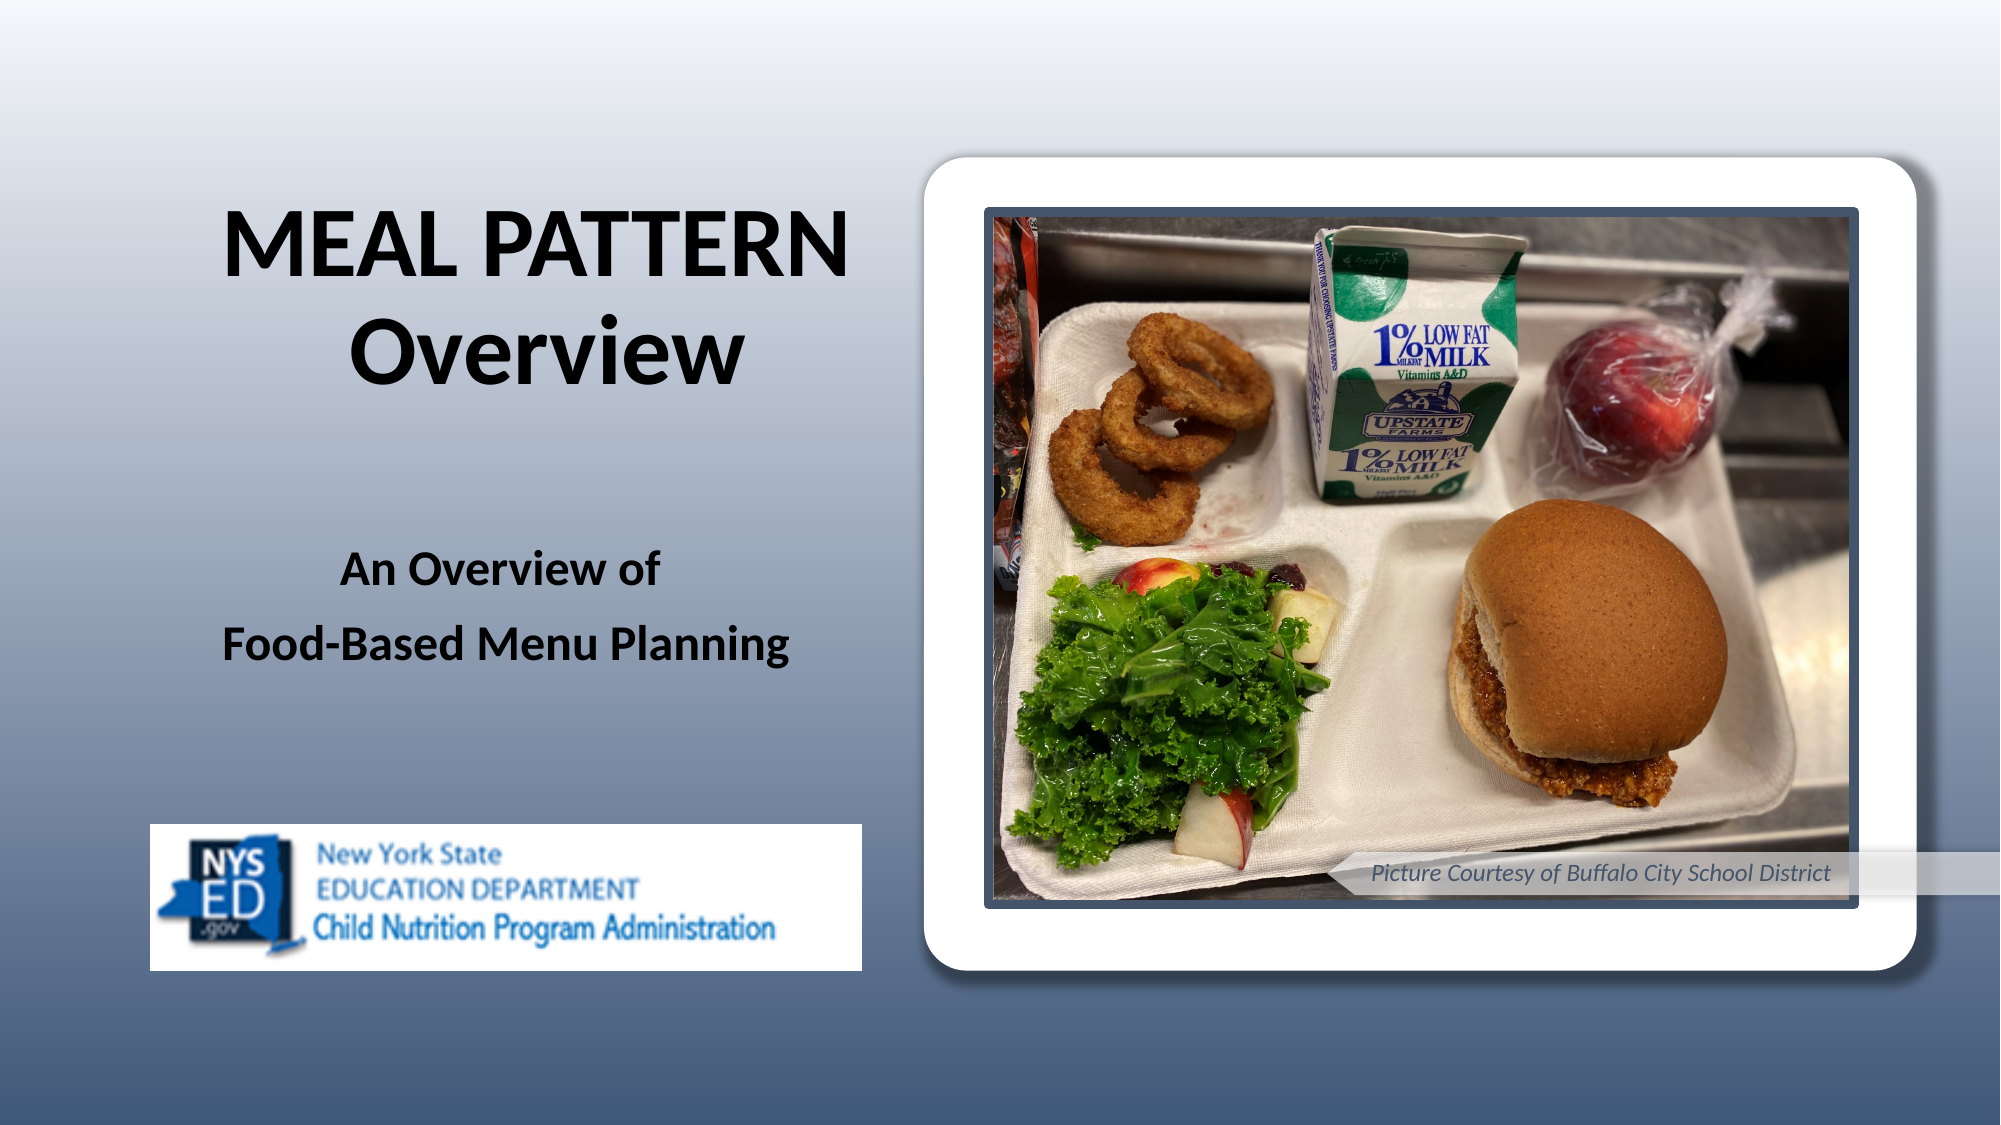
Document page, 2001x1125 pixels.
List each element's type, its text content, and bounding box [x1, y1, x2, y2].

picture [993, 216, 1850, 900]
text_box [1850, 851, 2000, 897]
picture [150, 824, 862, 971]
text_box [922, 156, 1918, 972]
title MEAL PATTERN Overview [183, 112, 912, 414]
list An Overview of Food-Based Menu Planning [126, 473, 887, 1125]
